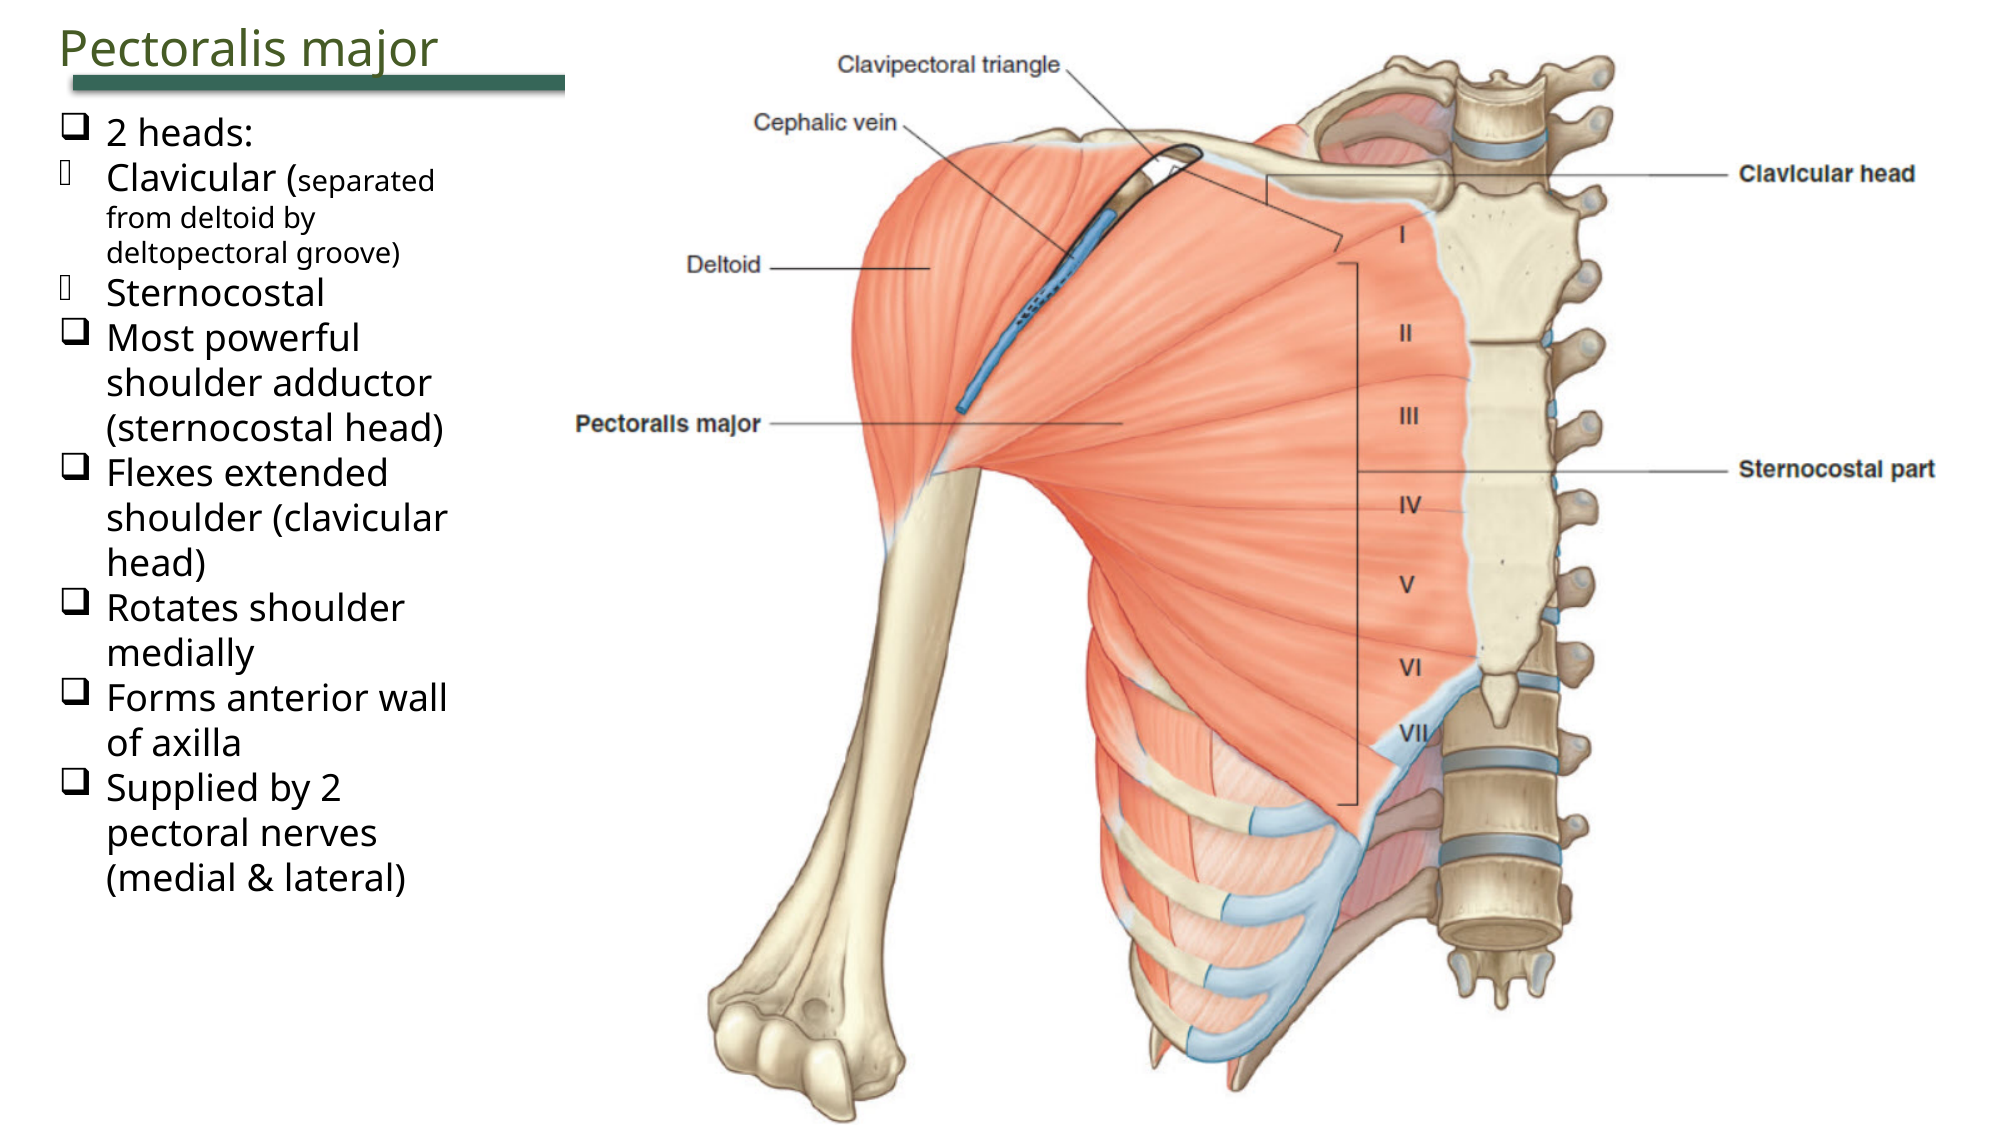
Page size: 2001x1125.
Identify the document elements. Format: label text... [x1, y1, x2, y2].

text_box Pectoralis major [44, 8, 502, 84]
text_box 2 heads: Clavicular (separated from deltoid by deltopectoral groove) Sternocostal Most powerful shoulder adductor (sternocostal head) Flexes extended shoulder (clavicular head) Rotates shoulder medially Forms anterior wall of axilla Supplied by 2 pectoral nerves (medial & lateral) [44, 101, 502, 997]
picture [565, 43, 1957, 1125]
